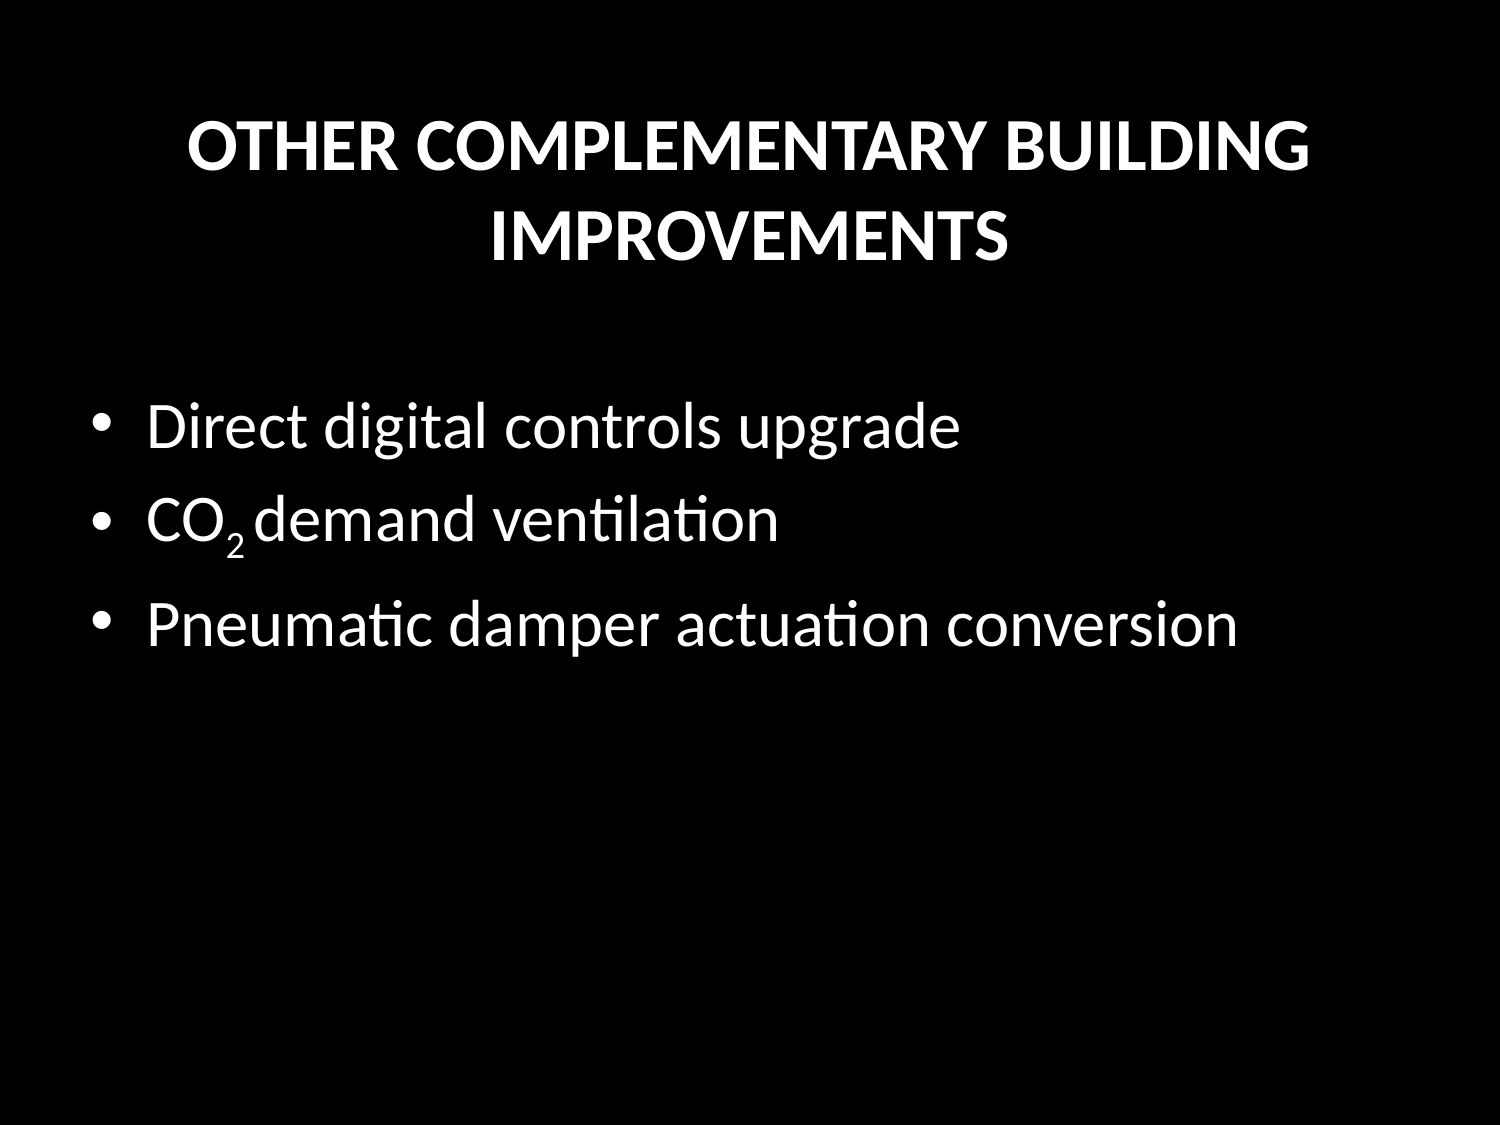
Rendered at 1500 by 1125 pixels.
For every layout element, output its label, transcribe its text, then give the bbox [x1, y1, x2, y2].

list Other Complementary Building Improvements Direct digital controls upgrade CO2 demand ventilation Pneumatic damper actuation conversion [75, 87, 1425, 1005]
